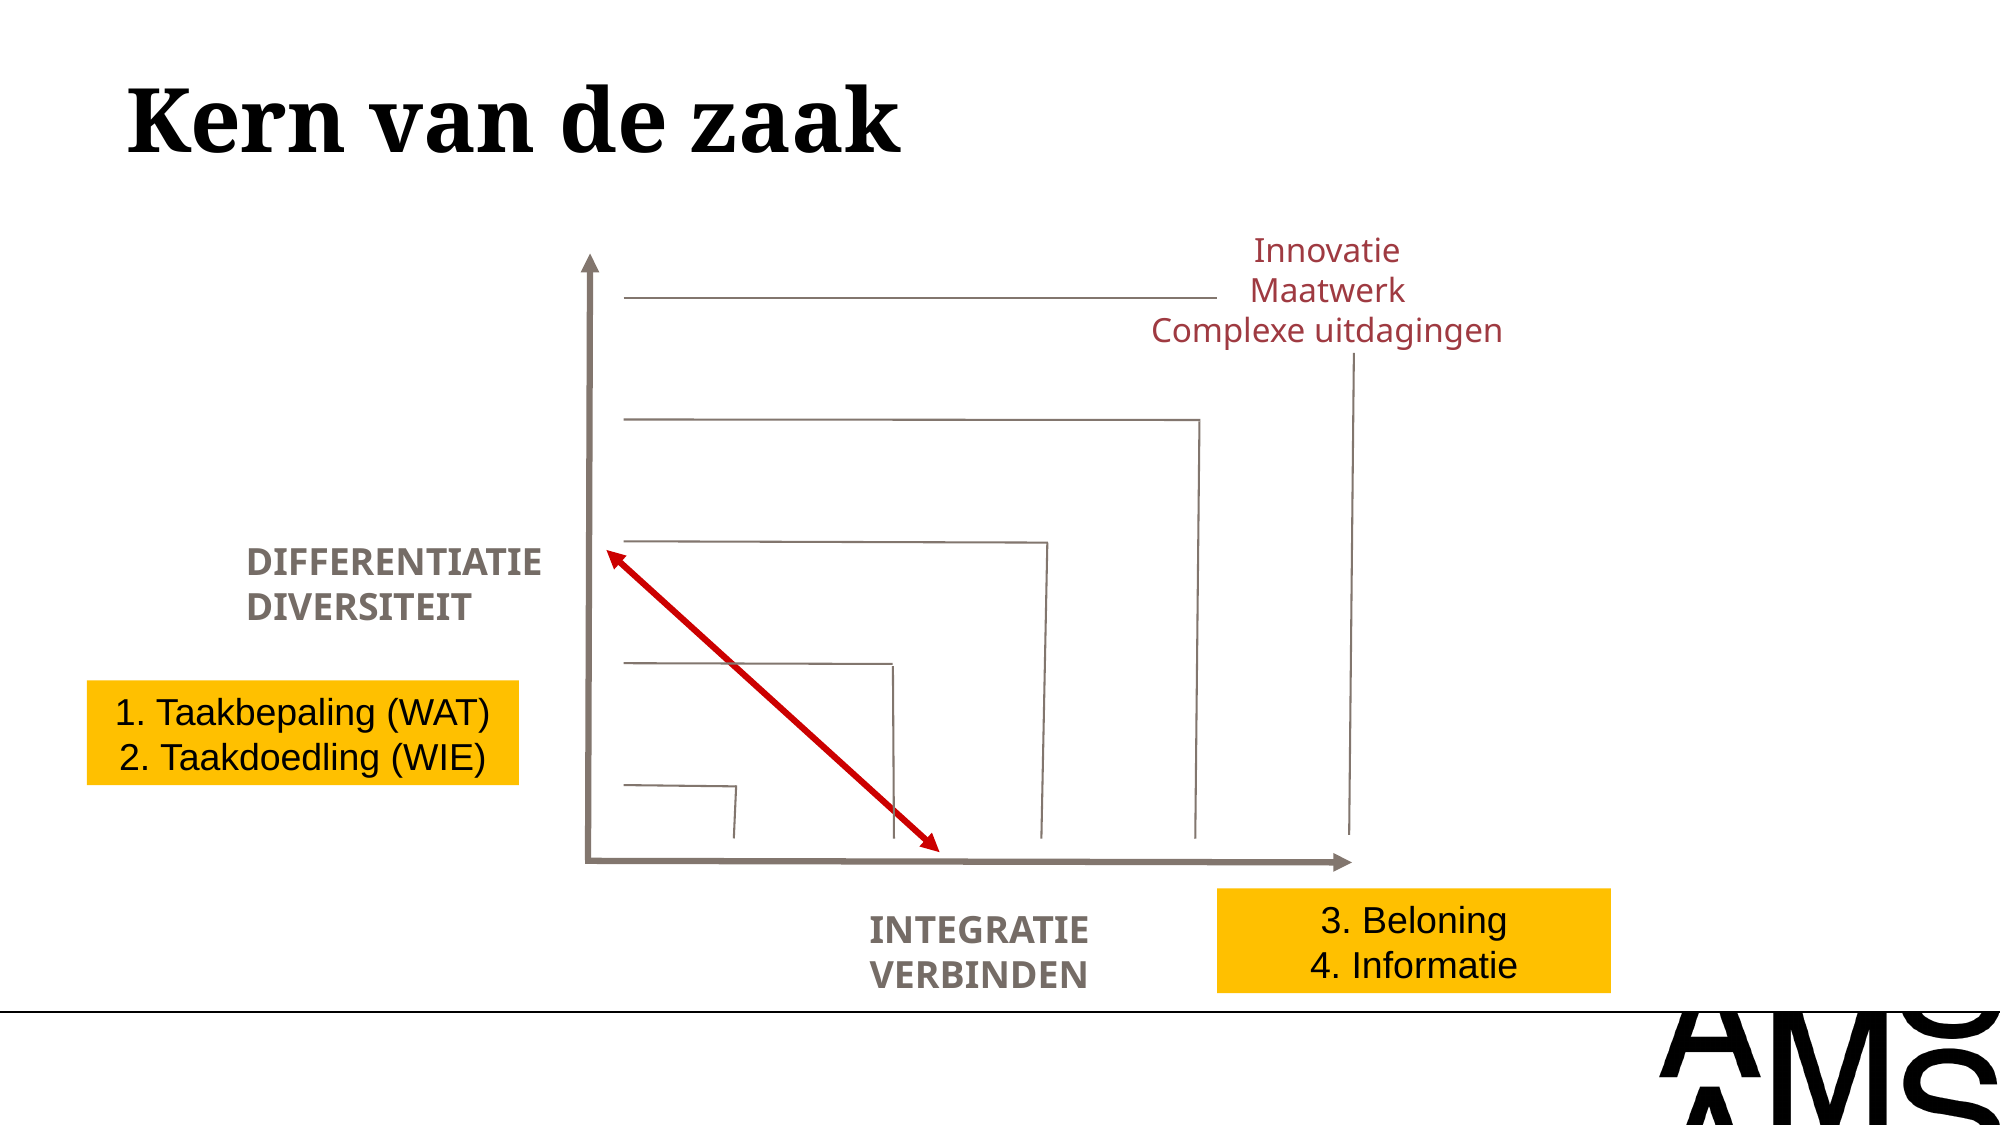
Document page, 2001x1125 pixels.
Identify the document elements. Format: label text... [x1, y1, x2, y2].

list Kern van de zaak [111, 68, 1072, 208]
text_box Innovatie Maatwerk Complexe uitdagingen [1086, 222, 1569, 357]
text_box 3. Beloning 4. Informatie [1217, 888, 1611, 994]
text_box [606, 549, 940, 853]
picture [1659, 1011, 2000, 1125]
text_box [733, 785, 737, 839]
text_box 1. Taakbepaling (WAT) 2. Taakdoedling (WIE) [86, 680, 519, 786]
text_box DIFFERENTIATIE DIVERSITEIT [230, 530, 558, 636]
text_box INTEGRATIE VERBINDEN [854, 899, 1105, 1004]
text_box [1041, 542, 1048, 839]
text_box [587, 253, 591, 860]
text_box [1195, 421, 1200, 839]
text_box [1349, 352, 1354, 835]
